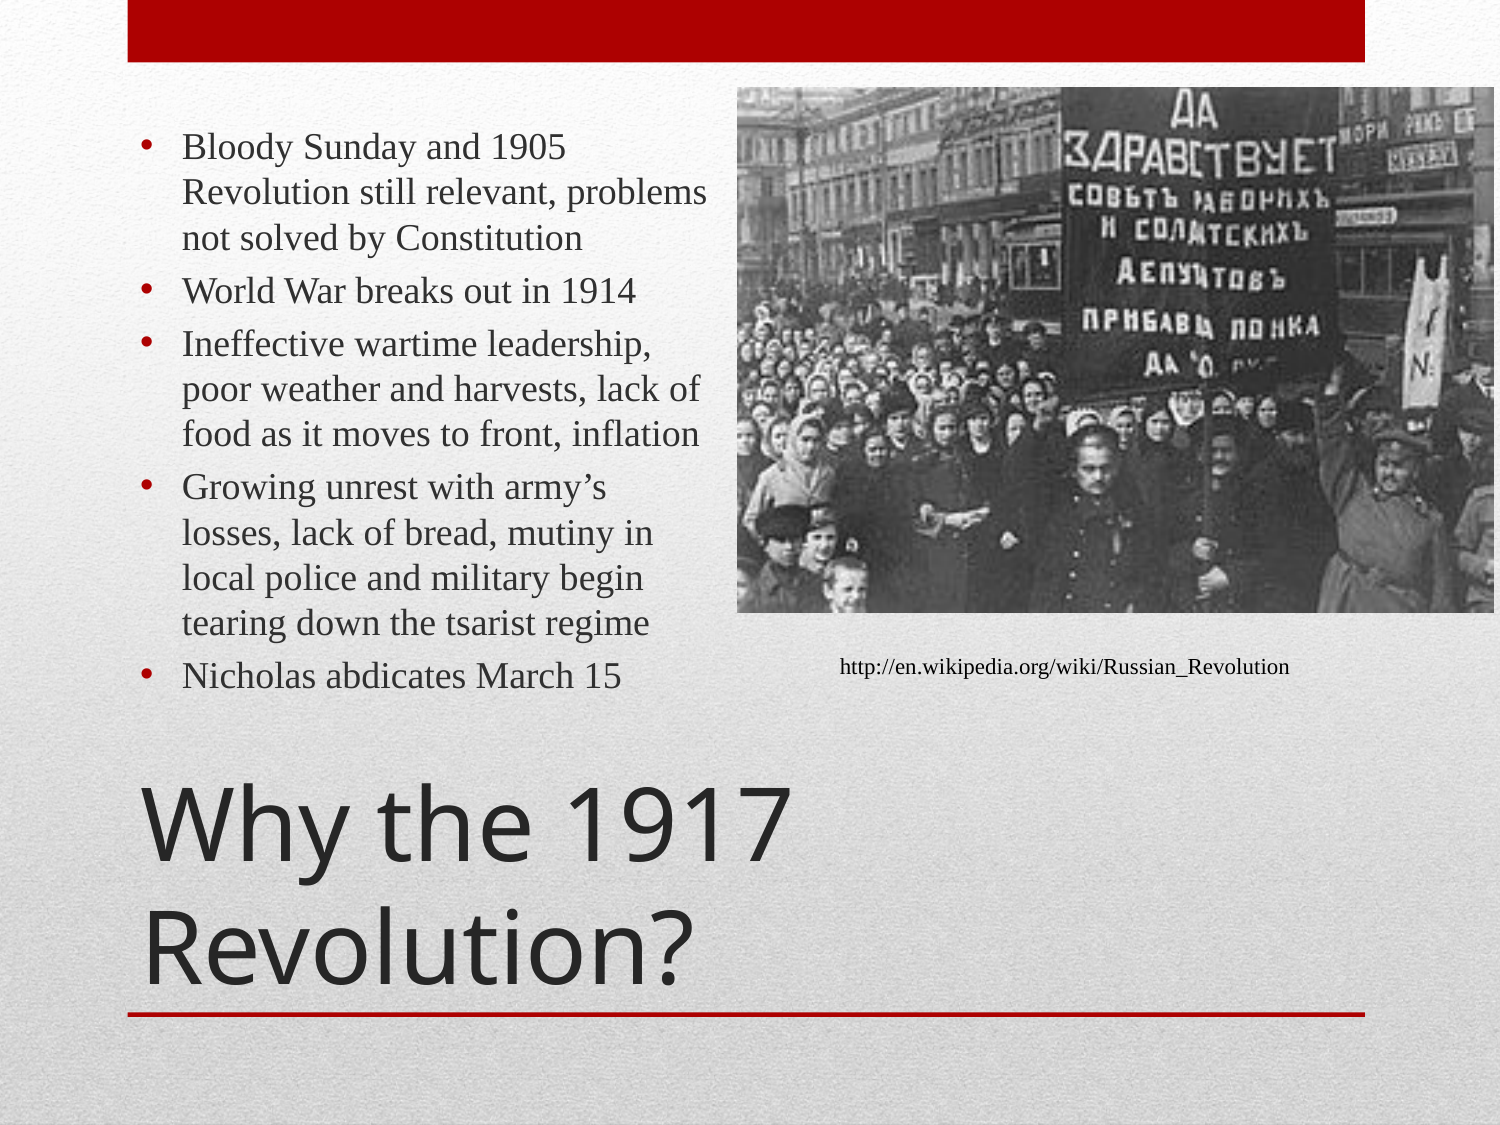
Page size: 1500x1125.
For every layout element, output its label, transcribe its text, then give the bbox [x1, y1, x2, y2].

list Bloody Sunday and 1905 Revolution still relevant, problems not solved by Constitution World War breaks out in 1914 Ineffective wartime leadership, poor weather and harvests, lack of food as it moves to front, inflation Growing unrest with army’s losses, lack of bread, mutiny in local police and military begin tearing down the tsarist regime Nicholas abdicates March 15 [125, 99, 725, 718]
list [736, 86, 1495, 614]
text_box http://en.wikipedia.org/wiki/Russian_Revolution [824, 644, 1438, 687]
title Why the 1917 Revolution? [125, 750, 1238, 1013]
